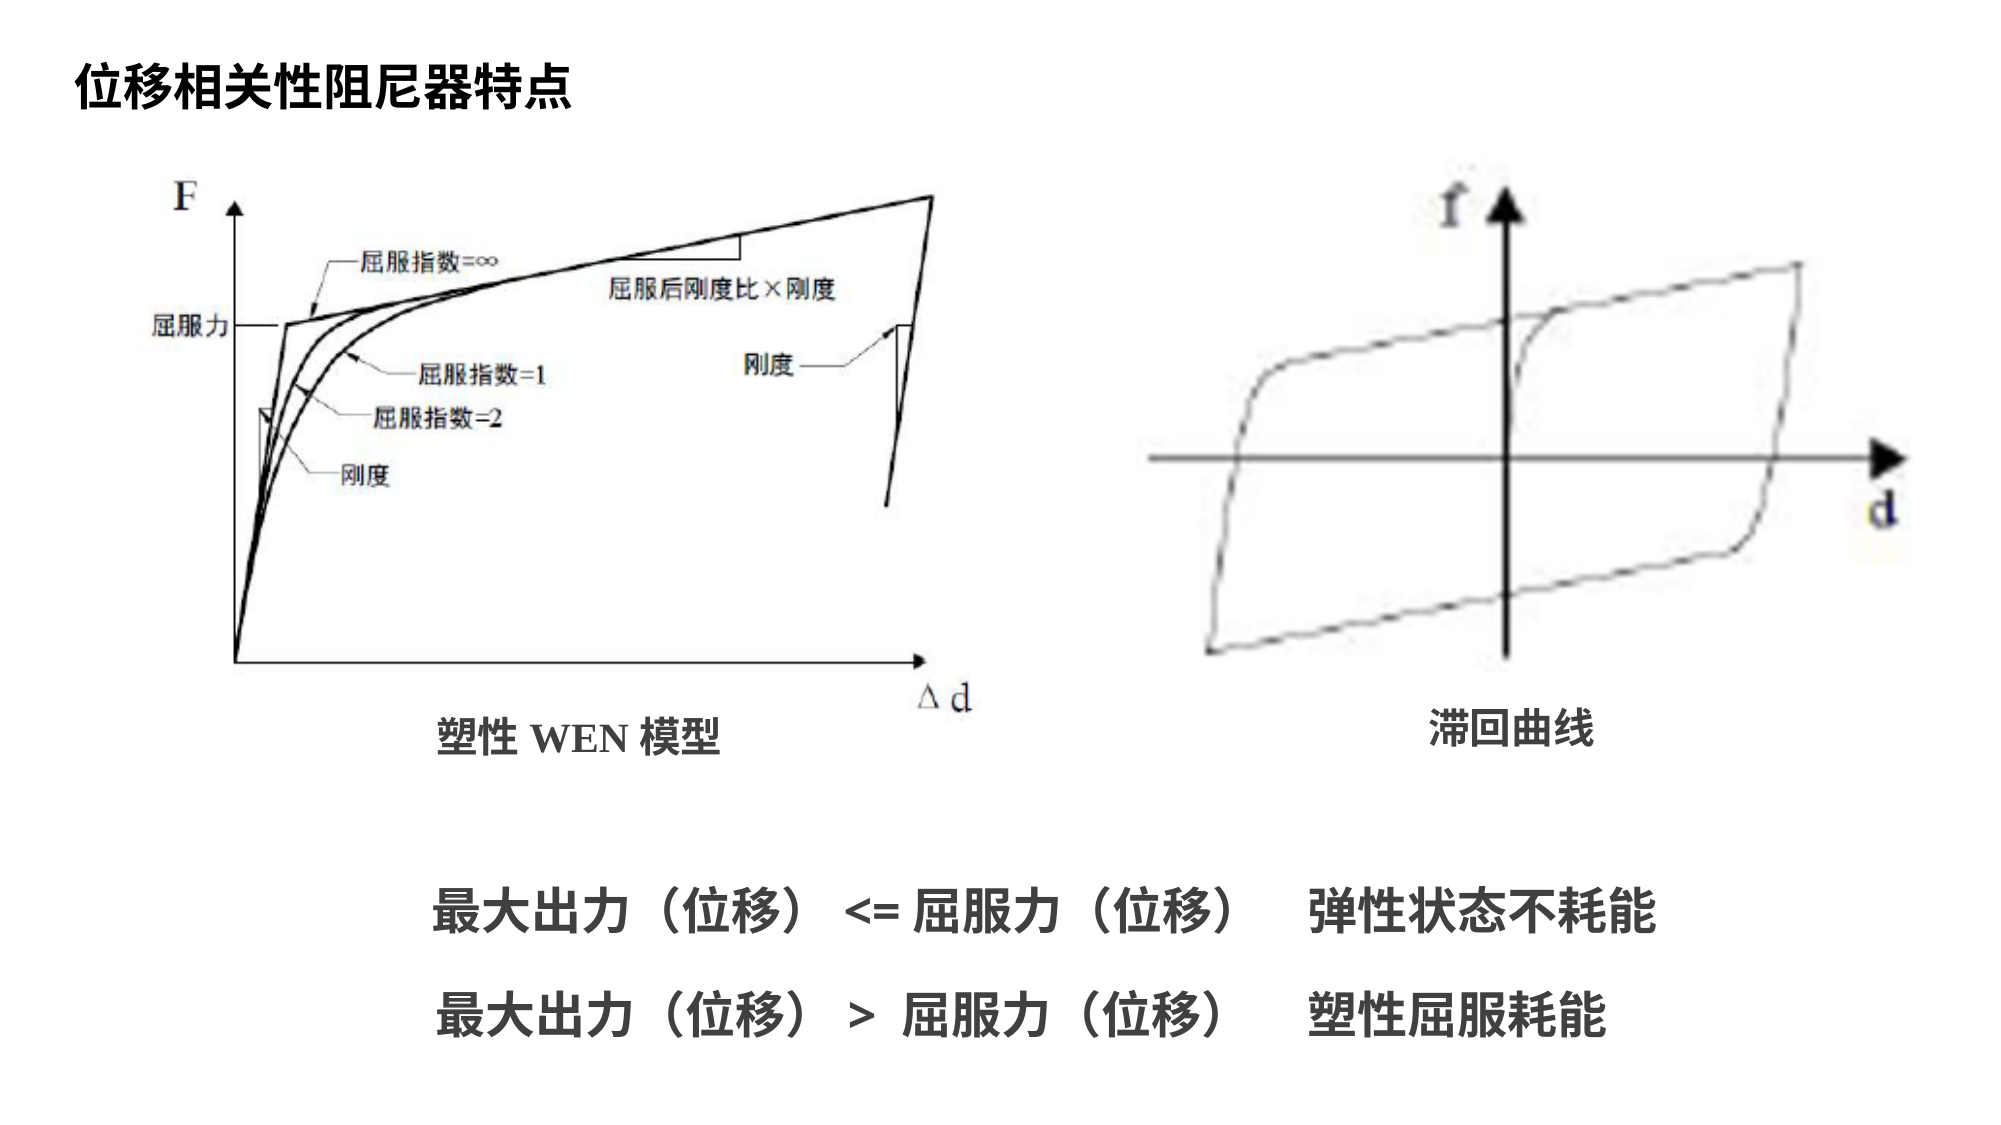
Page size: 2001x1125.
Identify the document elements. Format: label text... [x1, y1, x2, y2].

text_box 滞回曲线 [1413, 694, 1631, 760]
picture [1129, 140, 1922, 672]
text_box 最大出力（位移）<=屈服力（位移） 弹性状态不耗能 [416, 872, 1725, 948]
picture [114, 160, 999, 736]
text_box 塑性WEN模型 [421, 736, 768, 768]
text_box 最大出力（位移）> 屈服力（位移） 塑性屈服耗能 [421, 976, 1753, 1052]
text_box 位移相关性阻尼器特点 [0, 36, 1439, 123]
